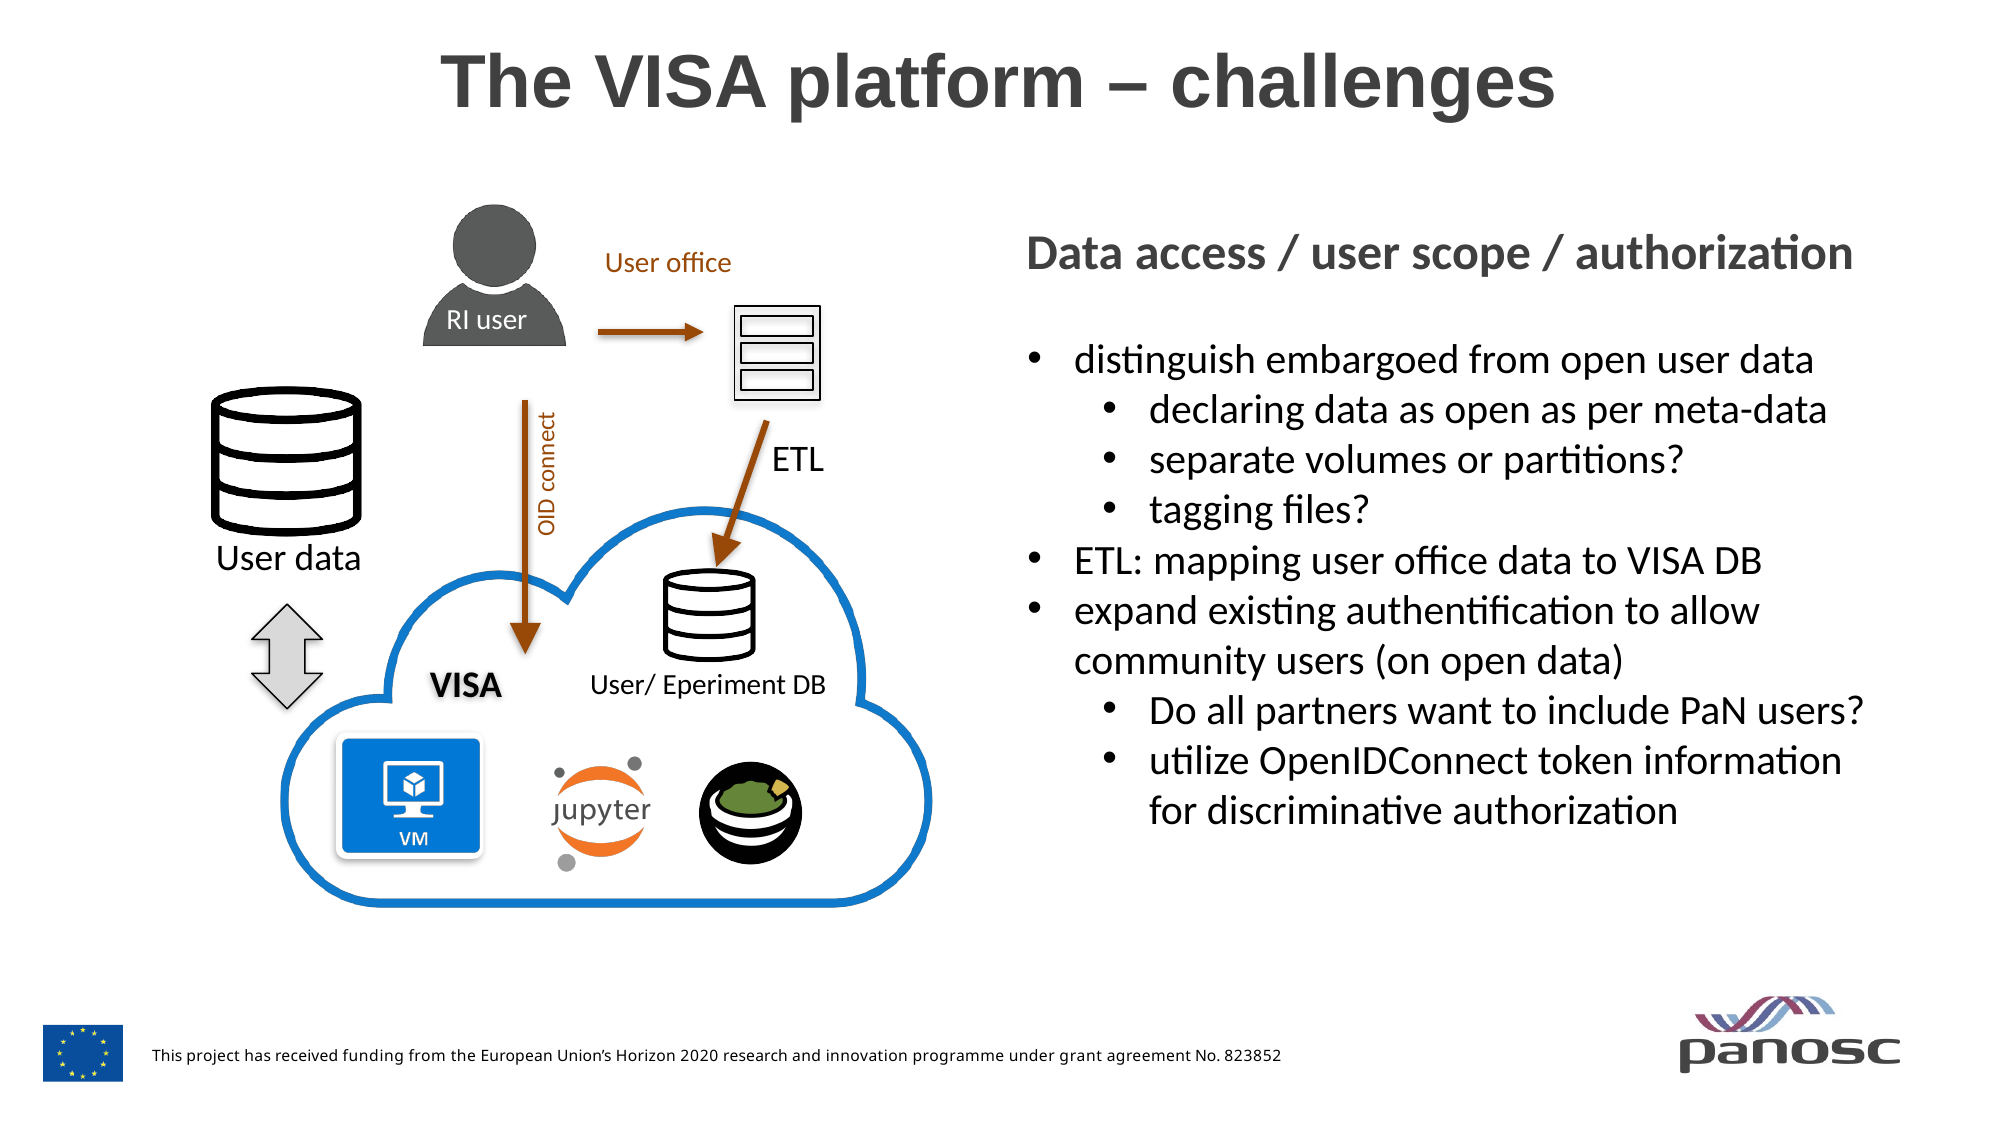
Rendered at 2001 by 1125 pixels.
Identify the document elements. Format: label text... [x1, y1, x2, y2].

text_box distinguish embargoed from open user data declaring data as open as per meta-data separate volumes or partitions? tagging files? ETL: mapping user office data to VISA DB expand existing authentification to allow community users (on open data) Do all partners want to include PaN users? utilize OpenIDConnect token information for discriminative authorization [1012, 324, 1900, 940]
picture [1, 947, 1999, 1125]
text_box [187, 187, 957, 945]
text_box Data access / user scope / authorization [1011, 212, 1870, 288]
text_box The VISA platform – challenges [231, 24, 1788, 202]
